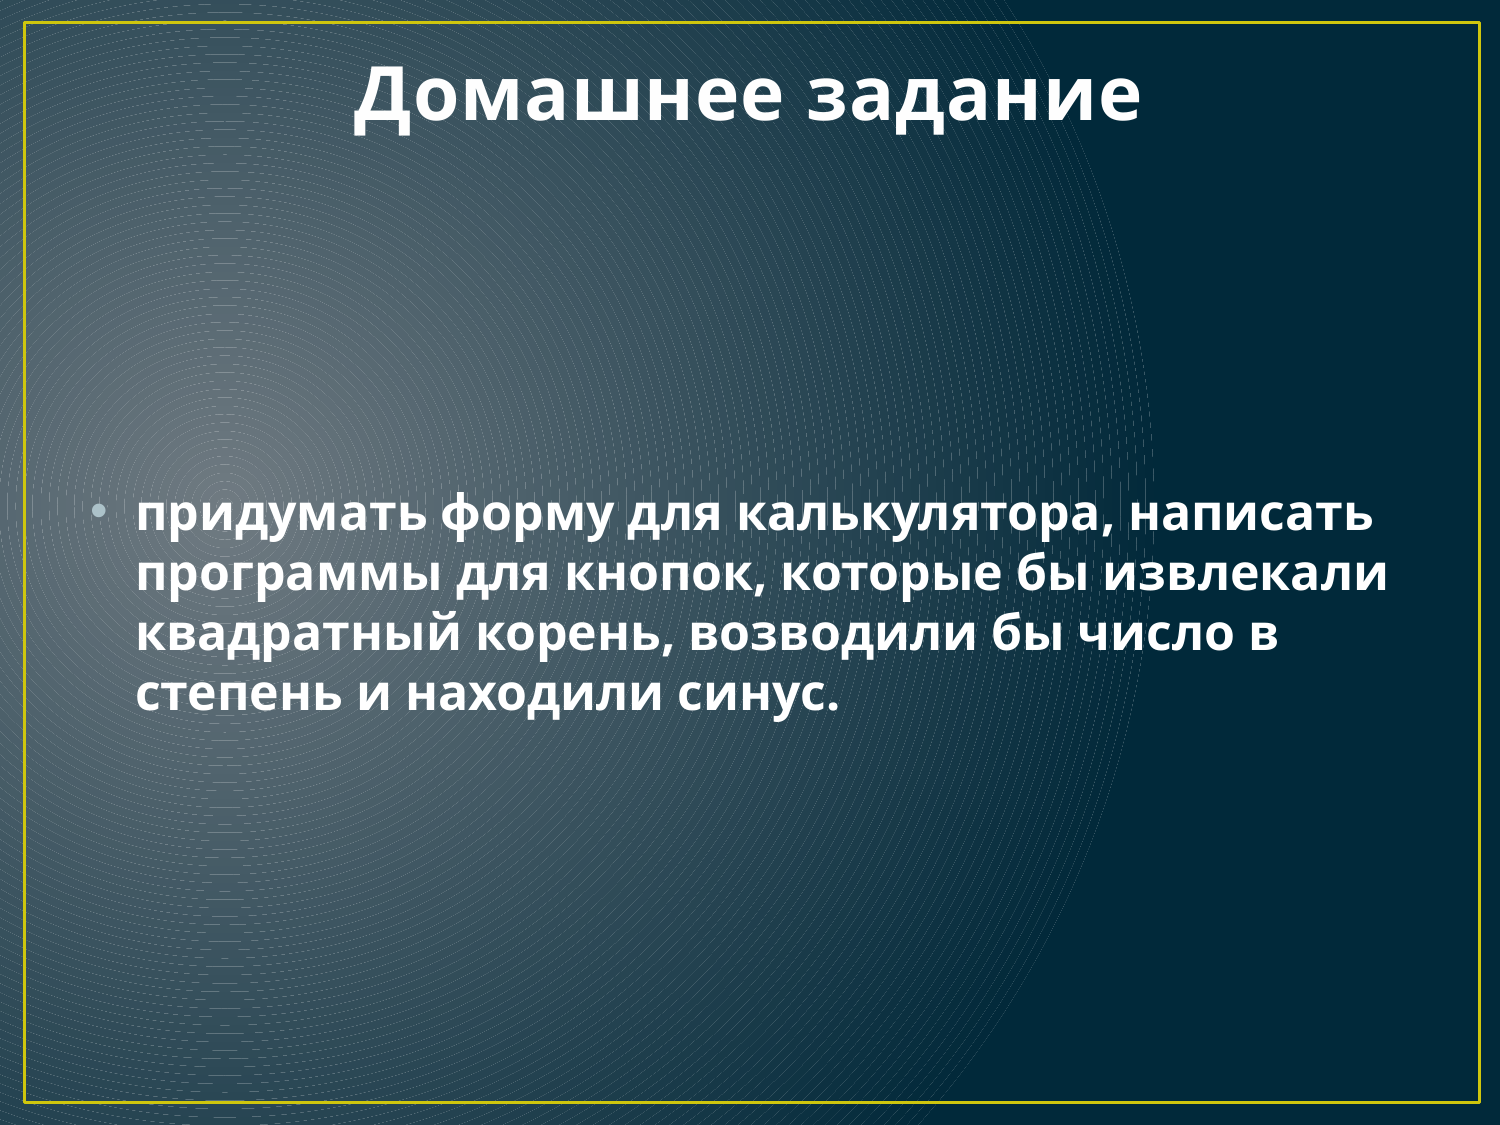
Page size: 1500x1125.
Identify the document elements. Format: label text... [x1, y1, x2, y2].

list придумать форму для калькулятора, написать программы для кнопок, которые бы извлекали квадратный корень, возводили бы число в степень и находили синус. [75, 262, 1425, 1005]
title Домашнее задание [75, 45, 1425, 233]
